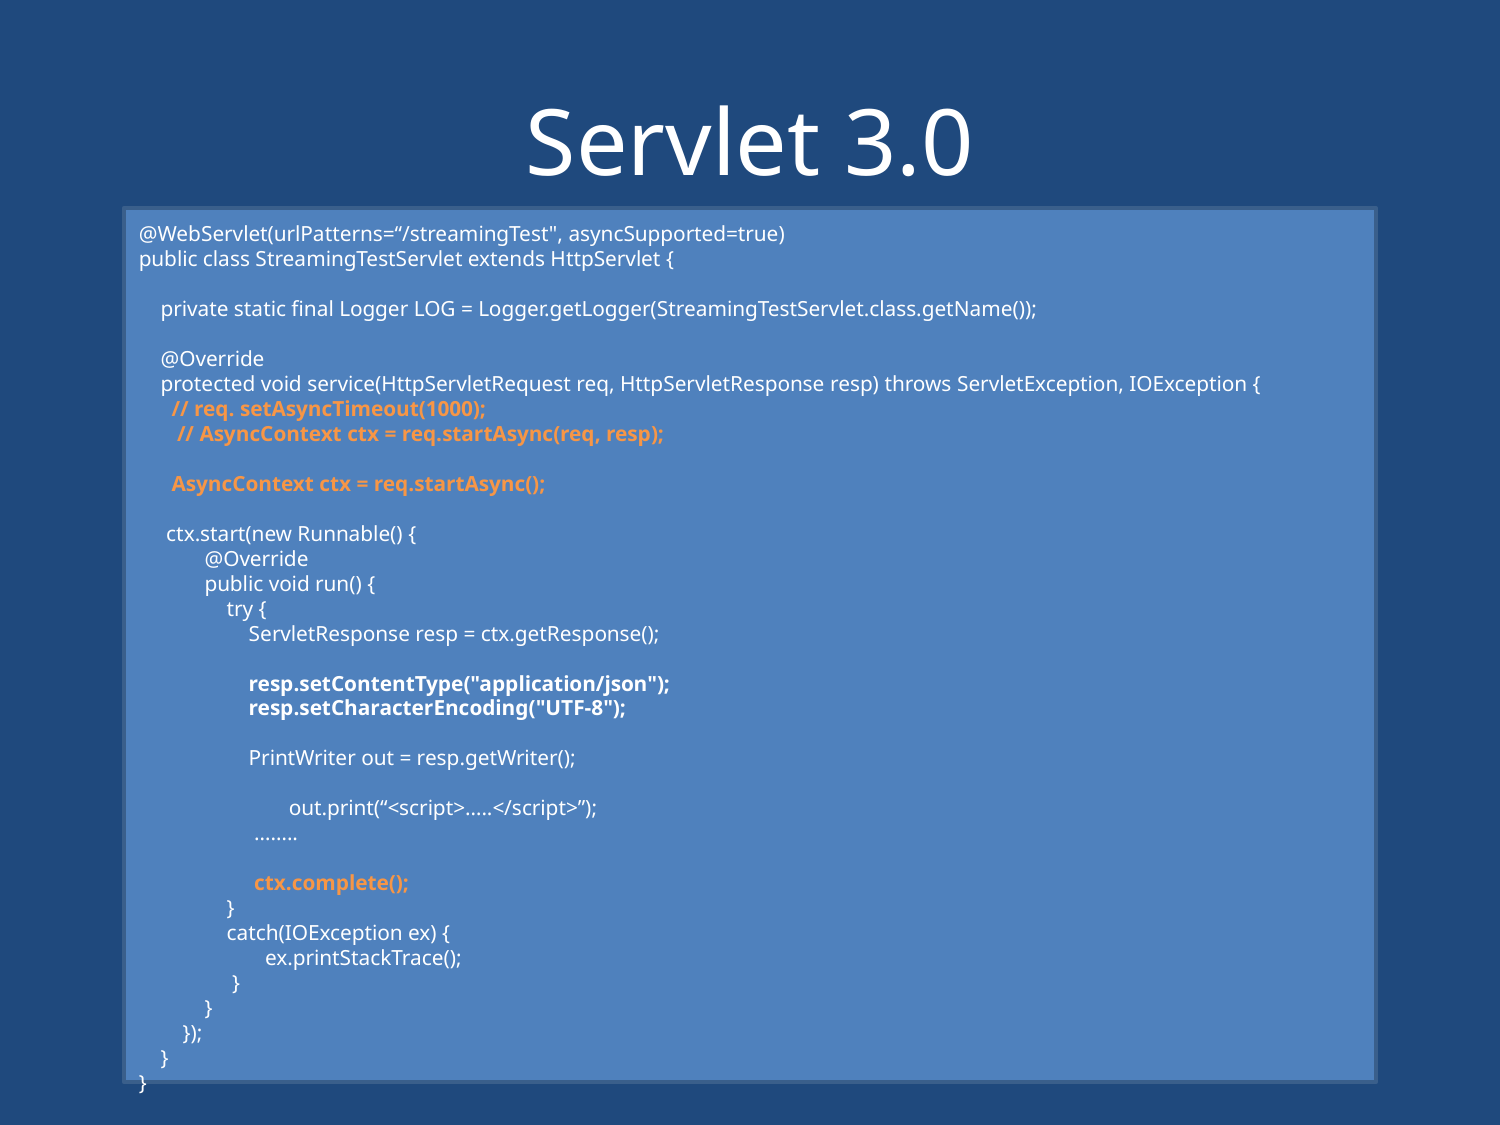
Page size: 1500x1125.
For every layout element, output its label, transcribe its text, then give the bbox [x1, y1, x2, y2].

text_box @WebServlet(urlPatterns=“/streamingTest", asyncSupported=true) public class StreamingTestServlet extends HttpServlet { private static final Logger LOG = Logger.getLogger(StreamingTestServlet.class.getName()); @Override protected void service(HttpServletRequest req, HttpServletResponse resp) throws ServletException, IOException { // req. setAsyncTimeout(1000); // AsyncContext ctx = req.startAsync(req, resp); AsyncContext ctx = req.startAsync(); ctx.start(new Runnable() { @Override public void run() { try { ServletResponse resp = ctx.getResponse(); resp.setContentType("application/json"); resp.setCharacterEncoding("UTF-8"); PrintWriter out = resp.getWriter(); out.print(“<script>…..</script>”); …….. ctx.complete(); } catch(IOException ex) { ex.printStackTrace(); } } }); } } [122, 206, 1378, 1084]
title Servlet 3.0 [75, 45, 1425, 233]
